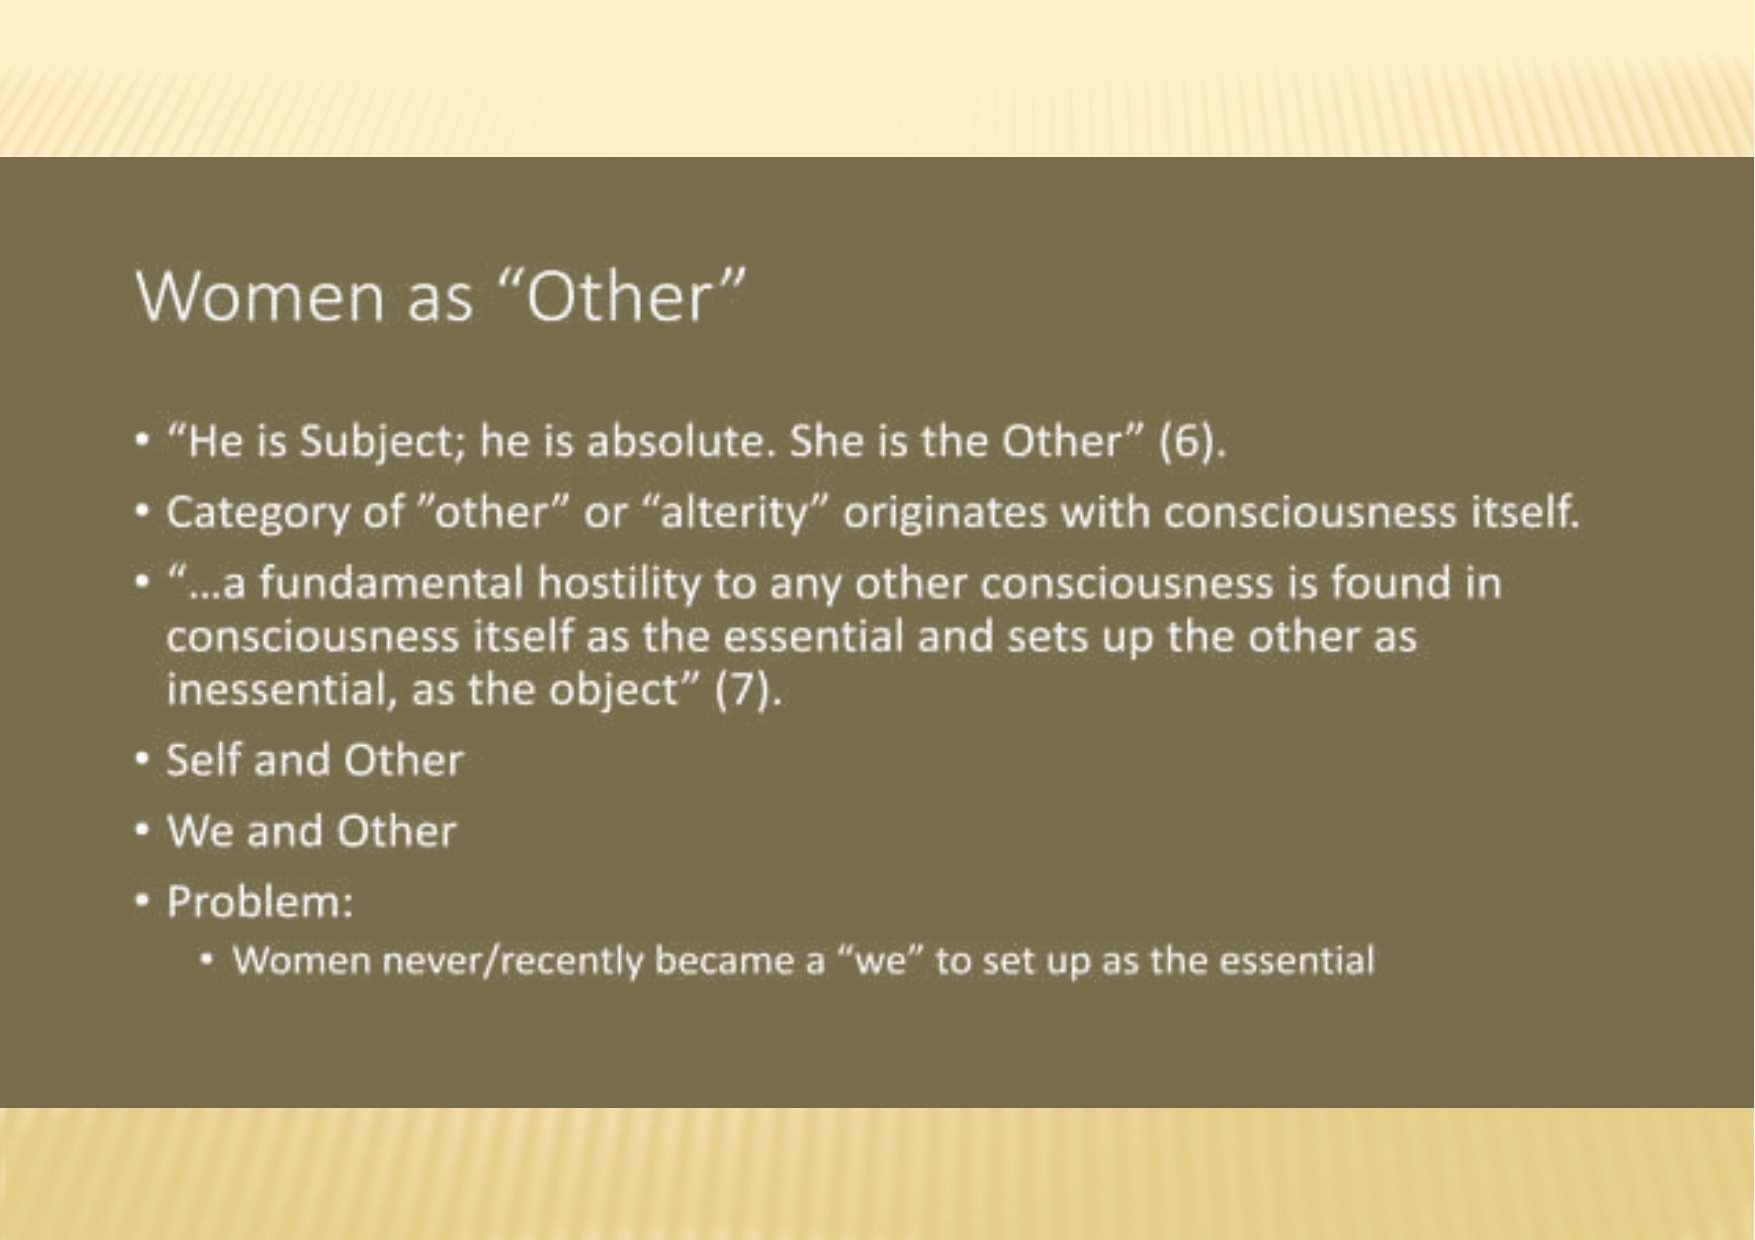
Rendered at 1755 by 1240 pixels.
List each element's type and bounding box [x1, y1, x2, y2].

picture [0, 156, 1755, 1108]
